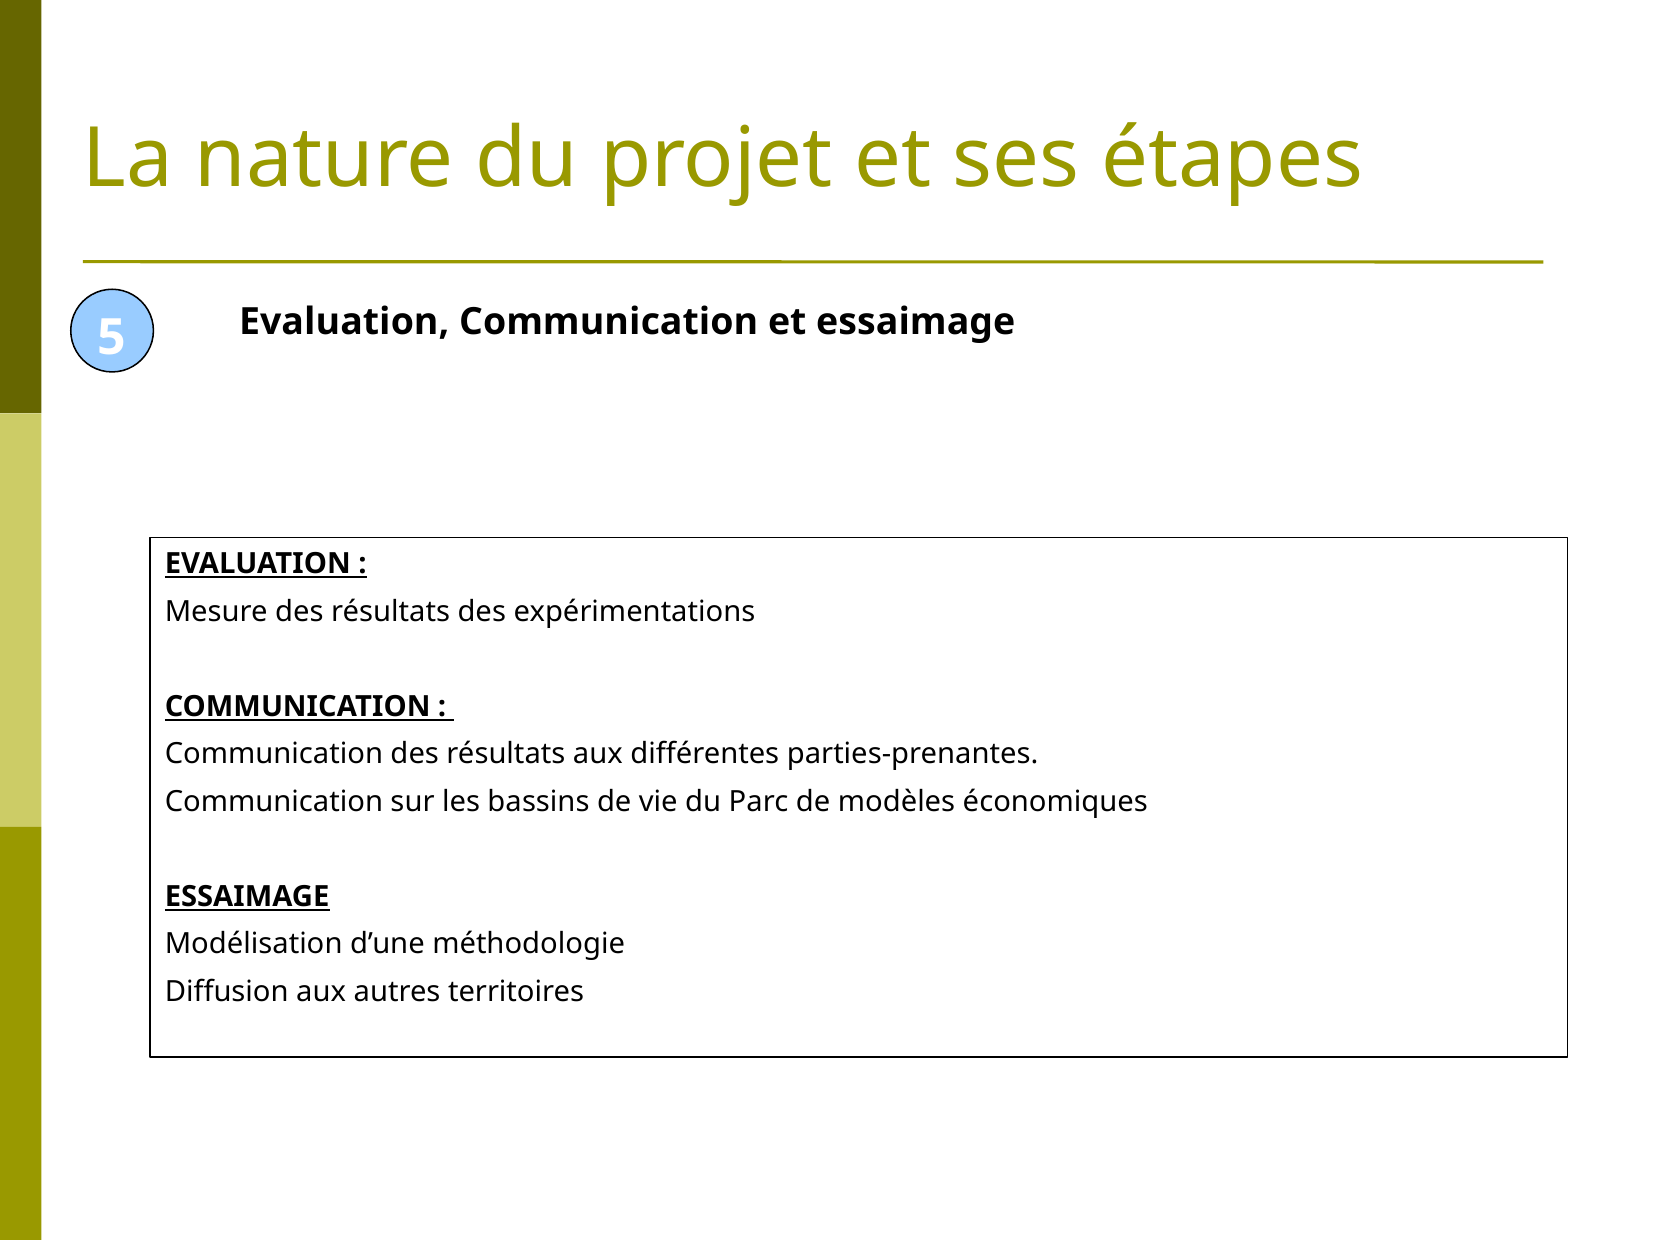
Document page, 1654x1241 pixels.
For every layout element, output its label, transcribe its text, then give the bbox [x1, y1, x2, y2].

text_box EVALUATION : Mesure des résultats des expérimentations COMMUNICATION : Communication des résultats aux différentes parties-prenantes. Communication sur les bassins de vie du Parc de modèles économiques ESSAIMAGE Modélisation d’une méthodologie Diffusion aux autres territoires [150, 537, 1568, 1058]
text_box 5 [70, 289, 154, 372]
text_box Evaluation, Communication et essaimage [224, 289, 1498, 408]
title La nature du projet et ses étapes [82, 57, 1572, 250]
